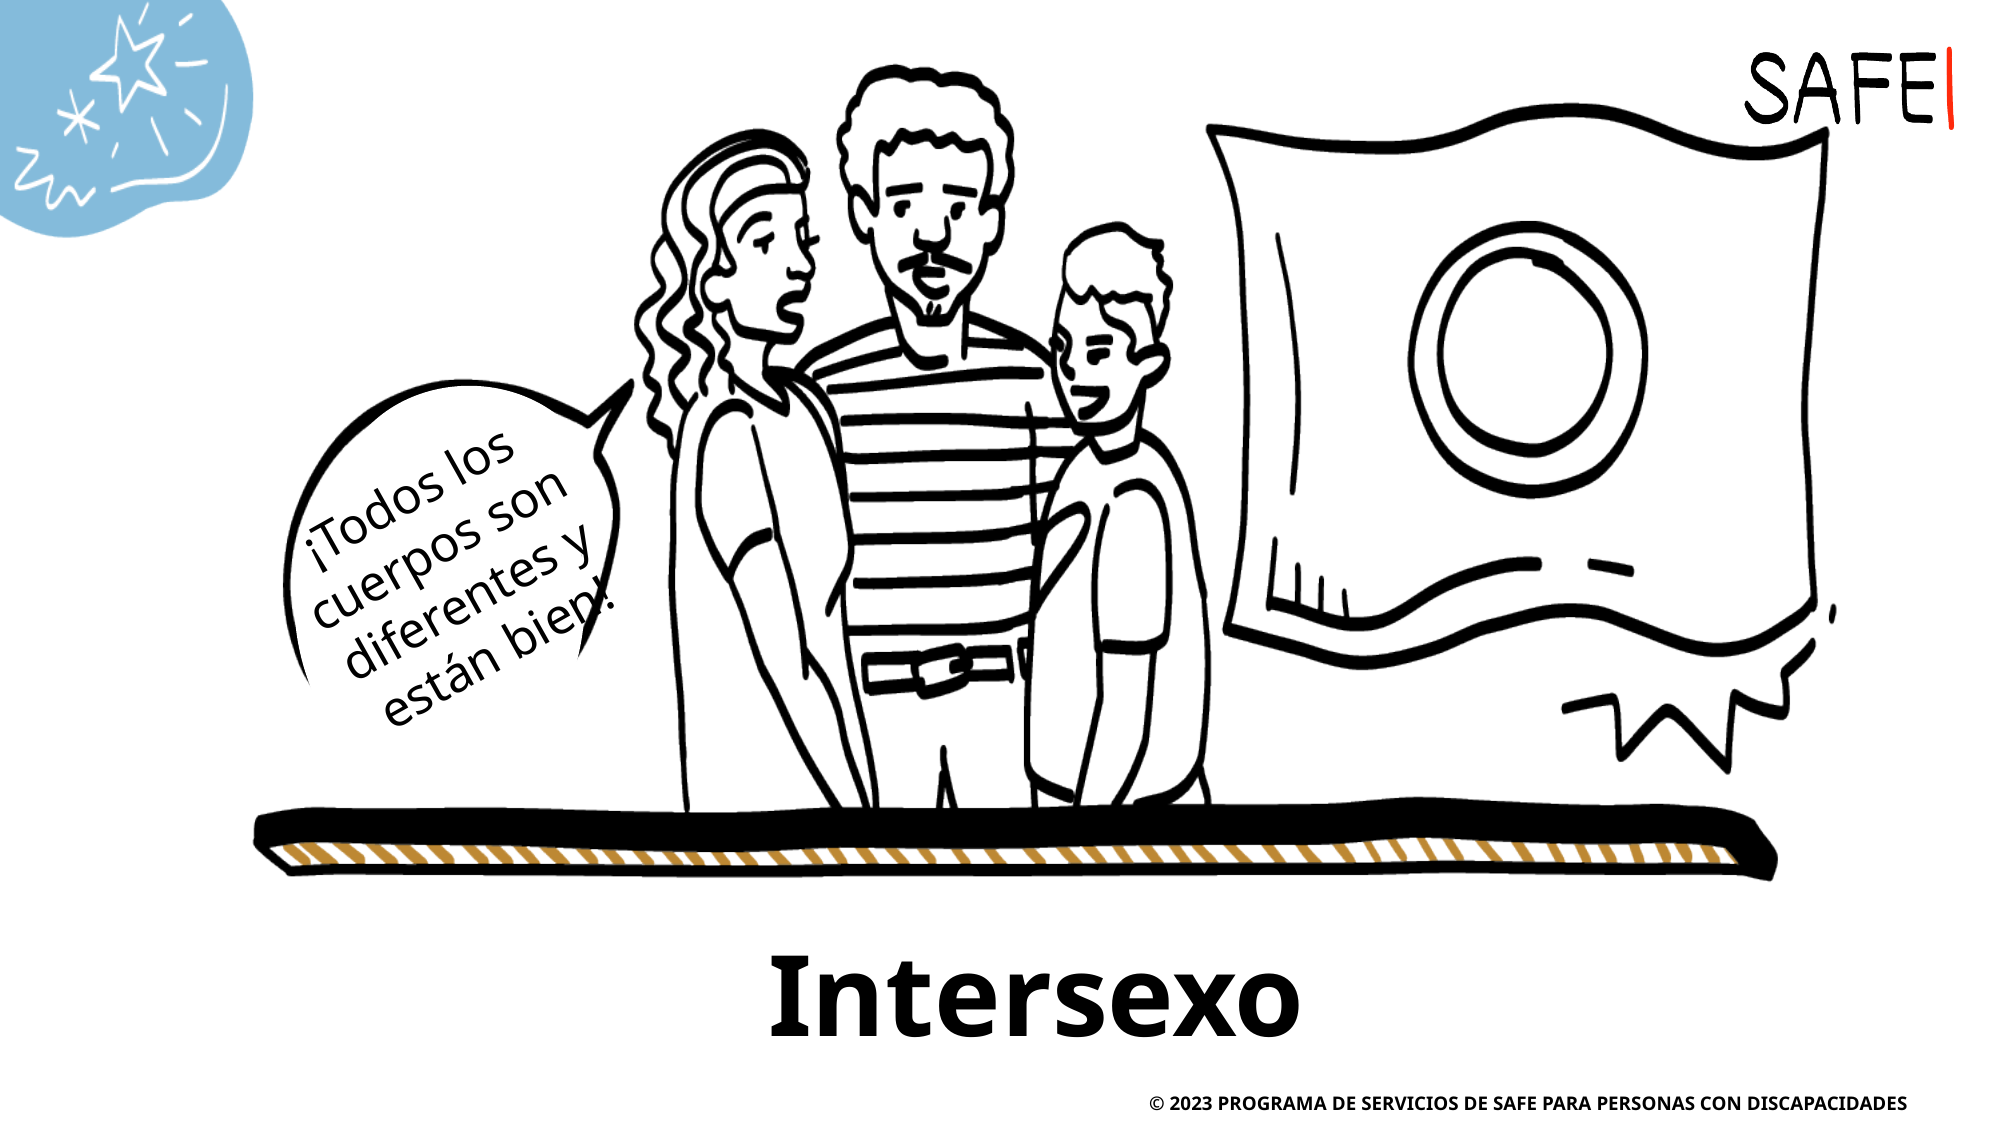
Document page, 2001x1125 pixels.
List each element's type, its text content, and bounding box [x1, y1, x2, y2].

picture [1897, 43, 1961, 133]
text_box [0, 0, 1897, 1125]
text_box © 2023 Programa de Servicios de SAFE para Personas con Discapacidades [1897, 1083, 2000, 1123]
